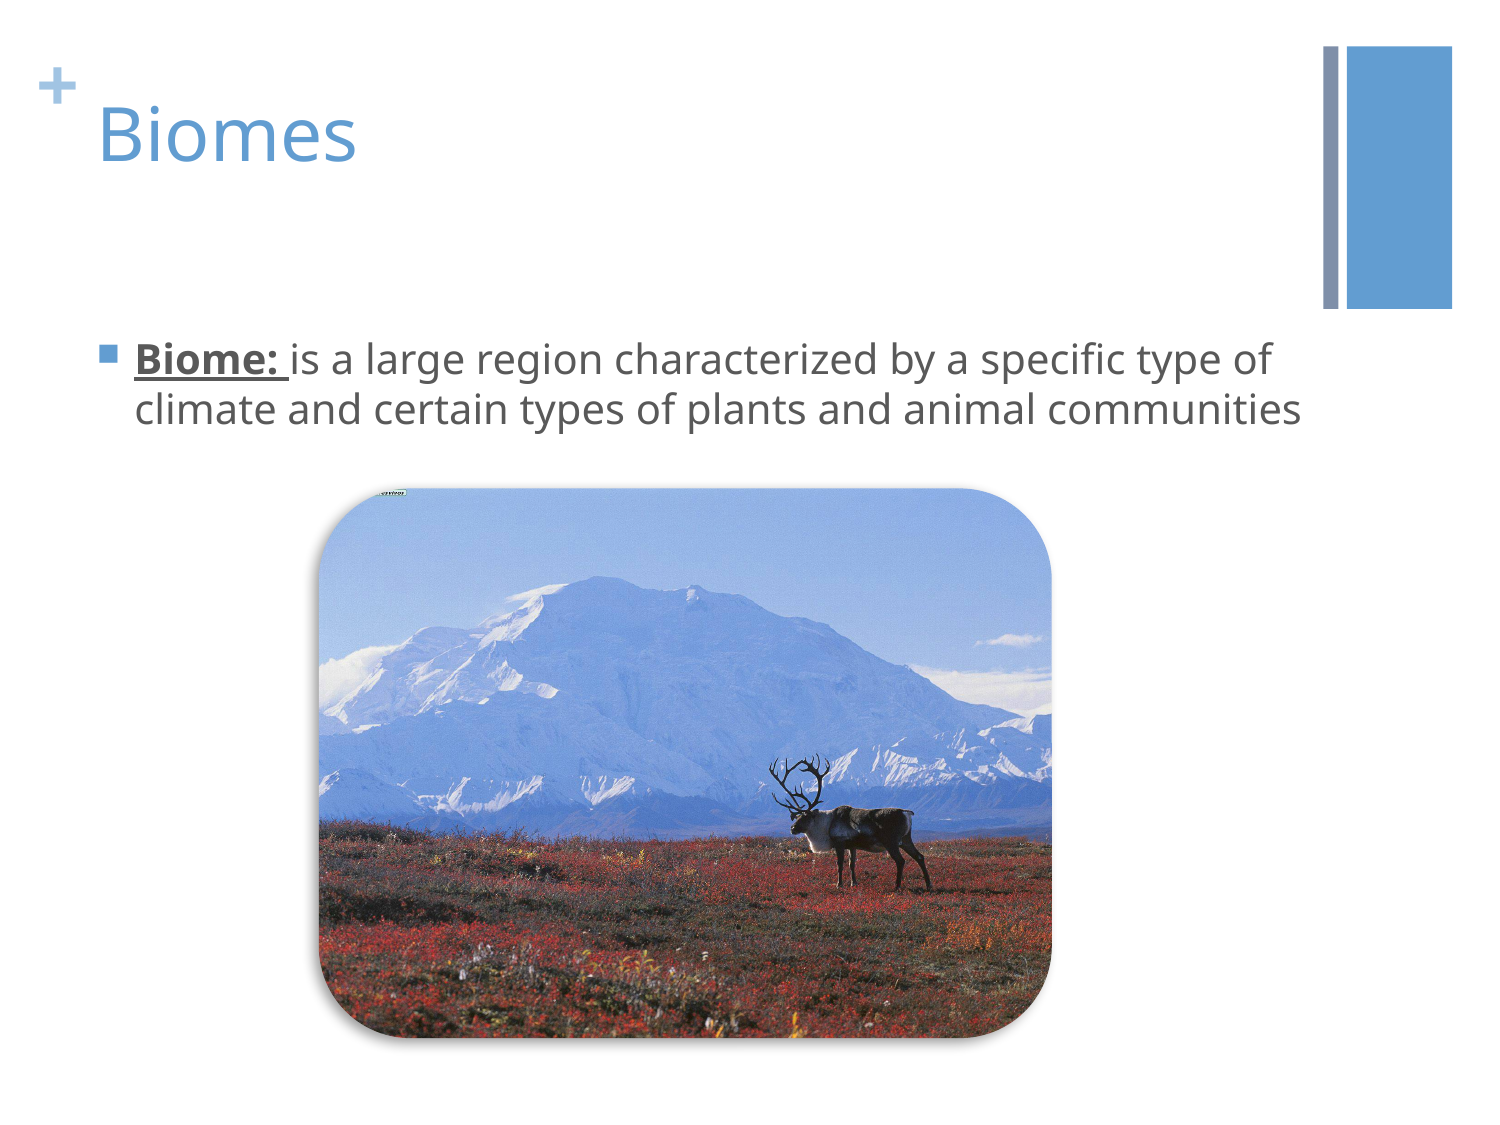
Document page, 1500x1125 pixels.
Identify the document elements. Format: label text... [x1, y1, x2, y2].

list Biome: is a large region characterized by a specific type of climate and certain types of plants and animal communities [81, 324, 1322, 1005]
title Biomes [81, 79, 1322, 263]
picture [318, 487, 1053, 1039]
